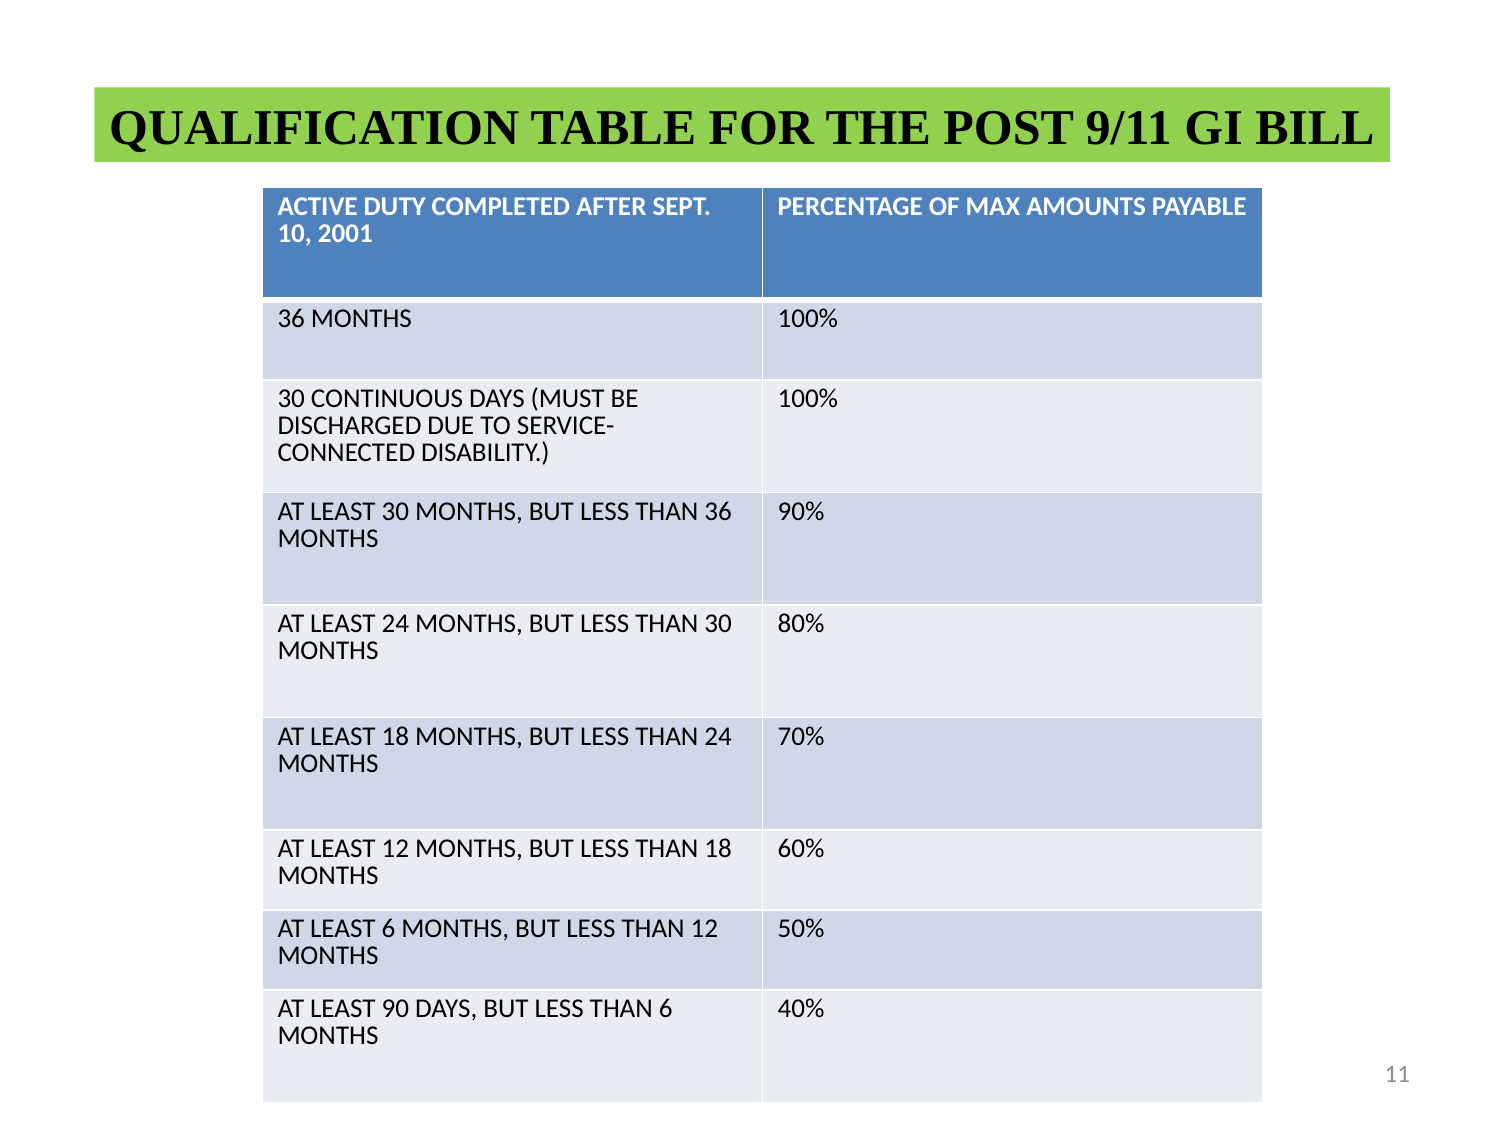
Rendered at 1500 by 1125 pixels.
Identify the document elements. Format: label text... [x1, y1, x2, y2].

table_cell 60% [763, 831, 1262, 909]
table_header PERCENTAGE OF MAX AMOUNTS PAYABLE [763, 188, 1262, 297]
table_cell AT LEAST 24 MONTHS, BUT LESS THAN 30 MONTHS [263, 606, 762, 717]
table_cell 80% [763, 606, 1262, 717]
table_cell 50% [763, 911, 1262, 989]
table_cell 30 CONTINUOUS DAYS (MUST BE DISCHARGED DUE TO SERVICE-CONNECTED DISABILITY.) [263, 381, 762, 492]
table_cell 100% [763, 381, 1262, 492]
table_cell 70% [763, 718, 1262, 829]
slide_number 11 [1263, 1042, 1425, 1103]
table_cell AT LEAST 30 MONTHS, BUT LESS THAN 36 MONTHS [263, 493, 762, 604]
table_cell AT LEAST 6 MONTHS, BUT LESS THAN 12 MONTHS [263, 911, 762, 989]
table_header ACTIVE DUTY COMPLETED AFTER SEPT. 10, 2001 [263, 188, 762, 297]
table_cell AT LEAST 18 MONTHS, BUT LESS THAN 24 MONTHS [263, 718, 762, 829]
table_cell AT LEAST 90 DAYS, BUT LESS THAN 6 MONTHS [263, 991, 762, 1102]
table_cell 36 MONTHS [263, 303, 762, 379]
table_cell 100% [763, 303, 1262, 379]
text_box QUALIFICATION TABLE FOR THE POST 9/11 GI BILL [94, 87, 1390, 163]
table_cell AT LEAST 12 MONTHS, BUT LESS THAN 18 MONTHS [263, 831, 762, 909]
table_cell 40% [763, 991, 1262, 1102]
table_cell 90% [763, 493, 1262, 604]
